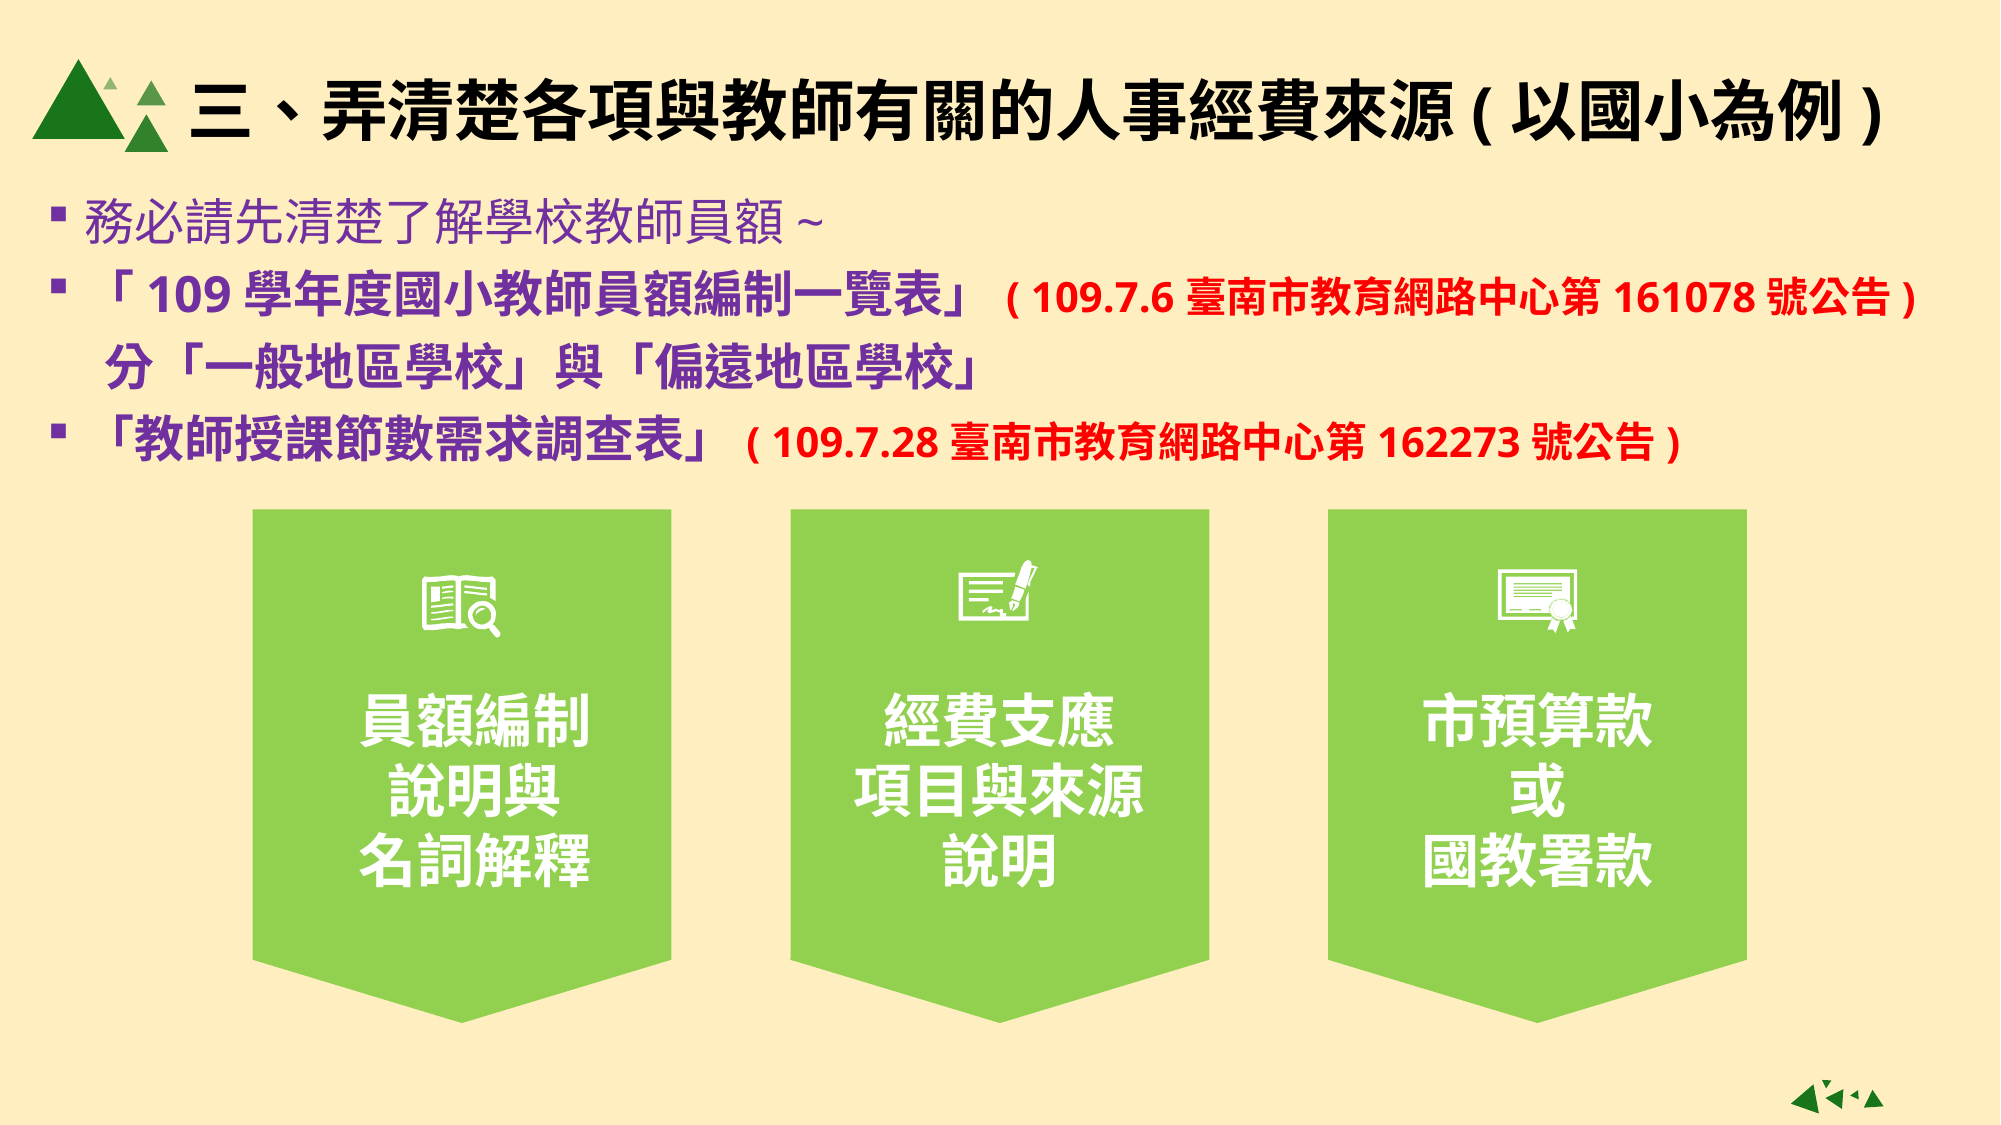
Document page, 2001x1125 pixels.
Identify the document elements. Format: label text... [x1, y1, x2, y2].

text_box [422, 575, 496, 631]
text_box [1327, 548, 1748, 1025]
text_box [788, 548, 1211, 1025]
text_box [1863, 1089, 1884, 1108]
text_box [251, 548, 673, 1025]
text_box 務必請先清楚了解學校教師員額~ 「109學年度國小教師員額編制一覽表」( 109.7.6臺南市教育網路中心第161078號公告) 分「一般地區學校」與「偏遠地區學校」 「教師授課節數需求調查表」( 109.7.28臺南市教育網路中心第162273號公告) [32, 182, 1943, 548]
text_box [1497, 569, 1578, 634]
text_box 員額編制說明與 名詞解釋 [334, 676, 616, 902]
text_box [467, 601, 501, 638]
text_box [103, 77, 118, 90]
text_box [32, 59, 125, 139]
text_box 市預算款或 國教署款 [1397, 676, 1678, 902]
text_box [136, 80, 166, 106]
text_box [1821, 1079, 1832, 1089]
text_box [1790, 1084, 1819, 1114]
text_box 三、弄清楚各項與教師有關的人事經費來源(以國小為例) [172, 61, 1898, 156]
text_box 經費支應 項目與來源說明 [819, 676, 1180, 902]
text_box [958, 572, 1029, 621]
text_box [1850, 1090, 1859, 1100]
text_box [1825, 1089, 1844, 1109]
text_box [1009, 559, 1038, 611]
text_box [124, 114, 169, 152]
